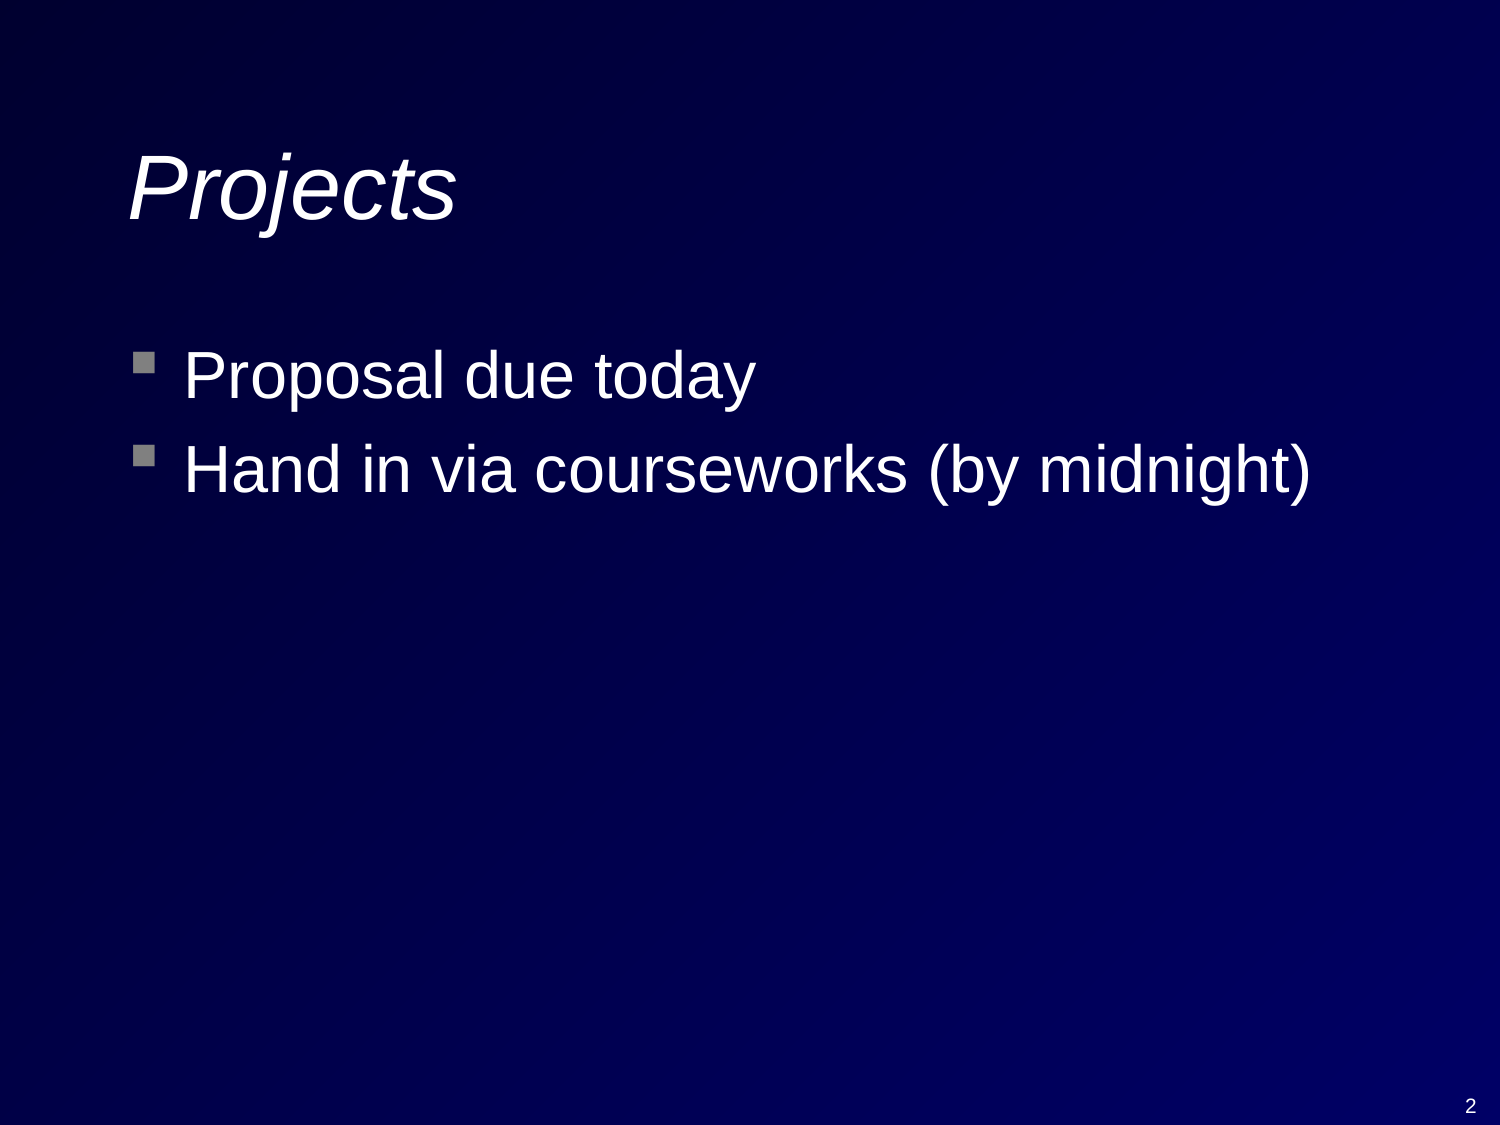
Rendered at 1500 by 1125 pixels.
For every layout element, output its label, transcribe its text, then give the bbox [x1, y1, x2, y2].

title Projects [111, 77, 1388, 288]
list Proposal due today Hand in via courseworks (by midnight) [111, 324, 1388, 1001]
